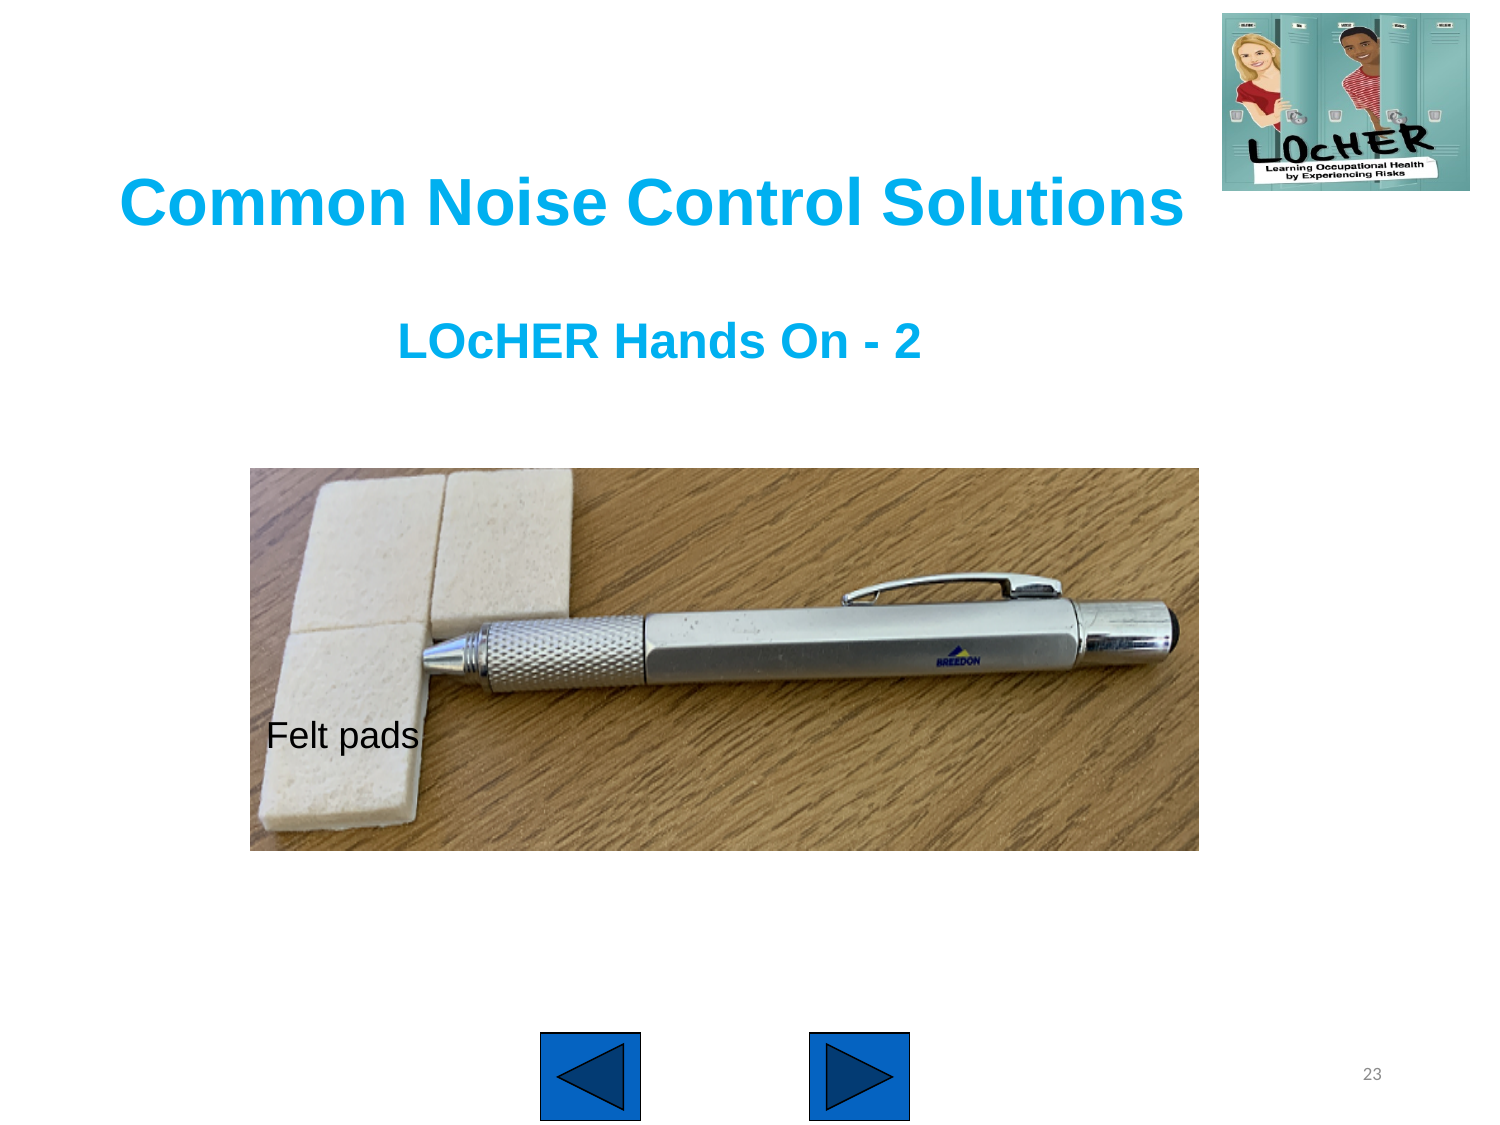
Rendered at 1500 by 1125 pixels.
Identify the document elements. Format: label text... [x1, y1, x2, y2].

picture [1222, 13, 1470, 191]
slide_number 23 [1059, 1042, 1397, 1103]
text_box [250, 468, 1199, 851]
text_box LOcHER Hands On - 2 [338, 301, 995, 377]
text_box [540, 1033, 910, 1121]
title Common Noise Control Solutions [74, 102, 1202, 248]
